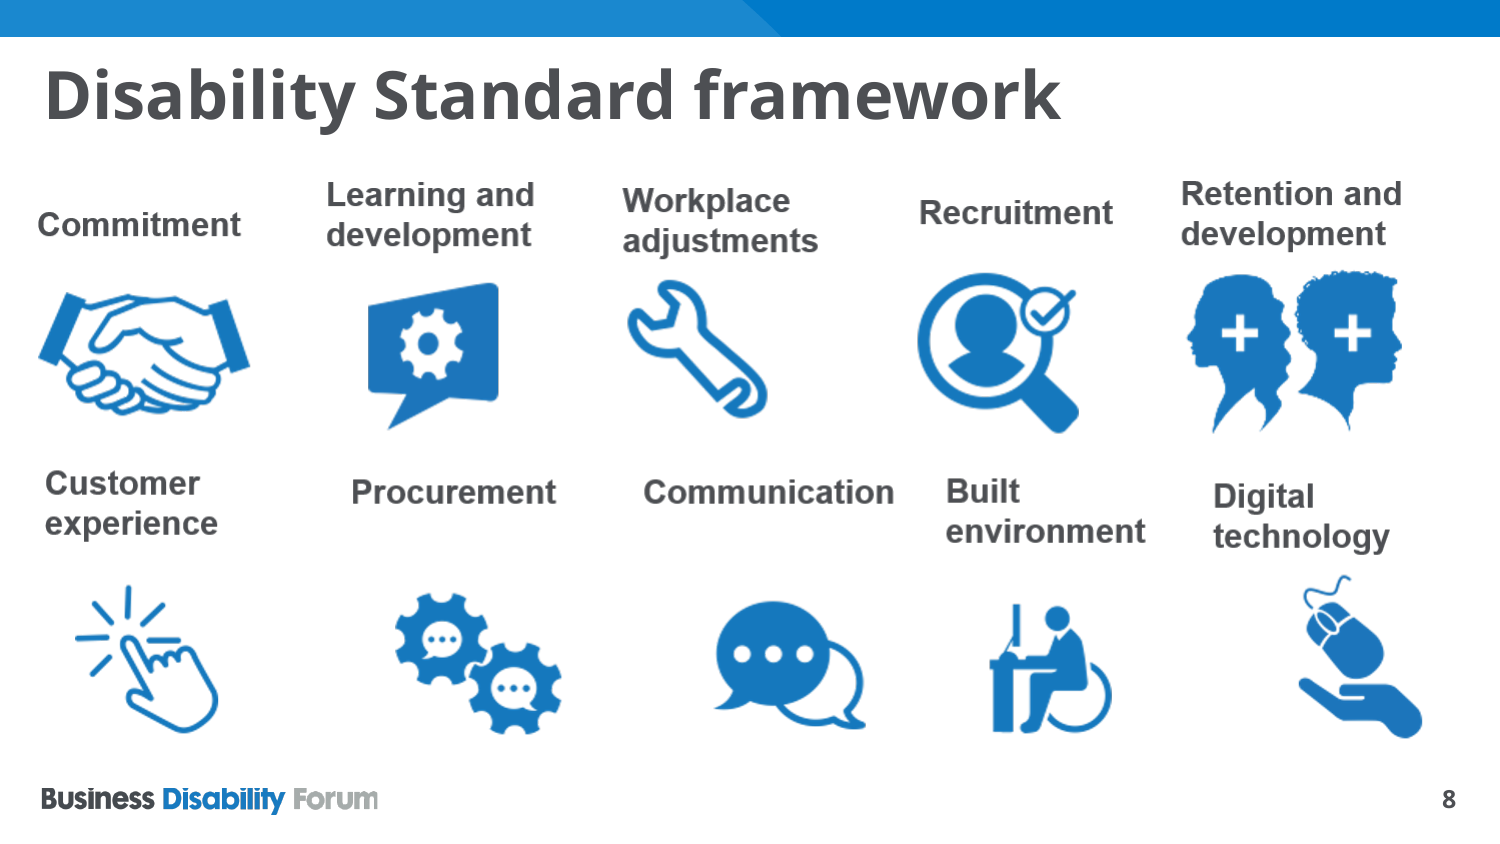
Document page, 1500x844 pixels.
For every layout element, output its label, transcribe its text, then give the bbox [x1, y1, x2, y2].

title Disability Standard framework [43, 62, 1457, 160]
picture [15, 161, 1484, 739]
